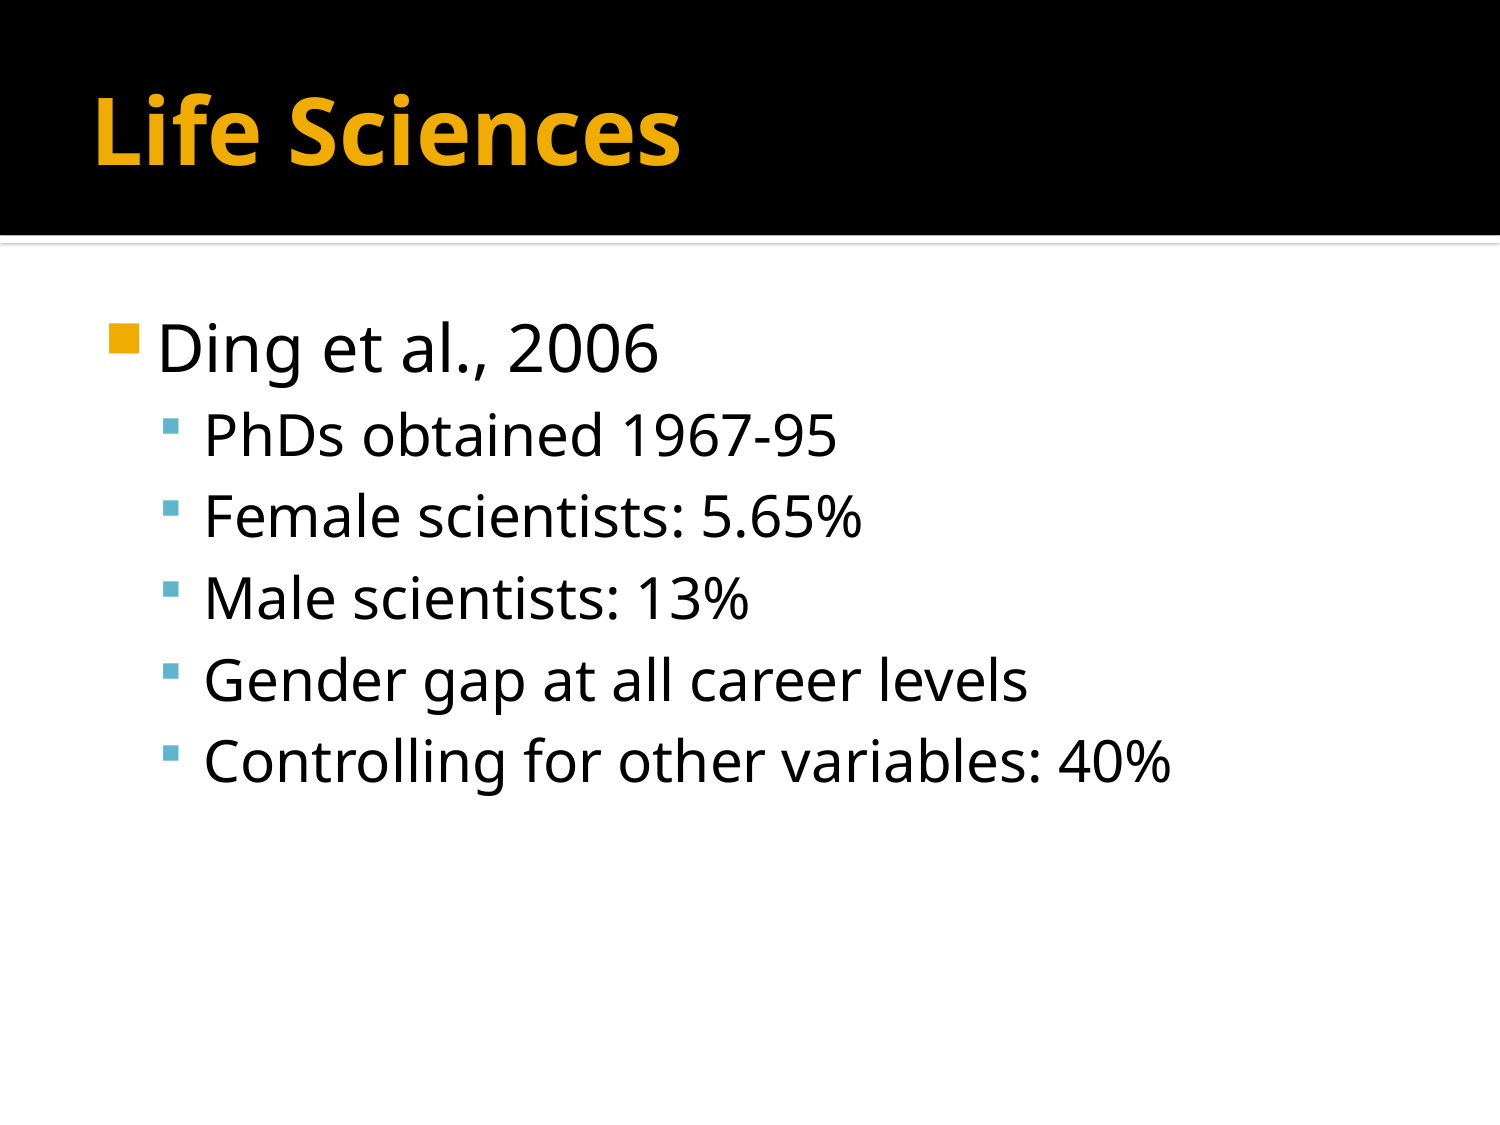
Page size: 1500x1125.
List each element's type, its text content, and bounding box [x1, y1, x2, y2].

list Ding et al., 2006 PhDs obtained 1967-95 Female scientists: 5.65% Male scientists: 13% Gender gap at all career levels Controlling for other variables: 40% [75, 291, 1425, 1050]
title Life Sciences [75, 25, 1425, 231]
